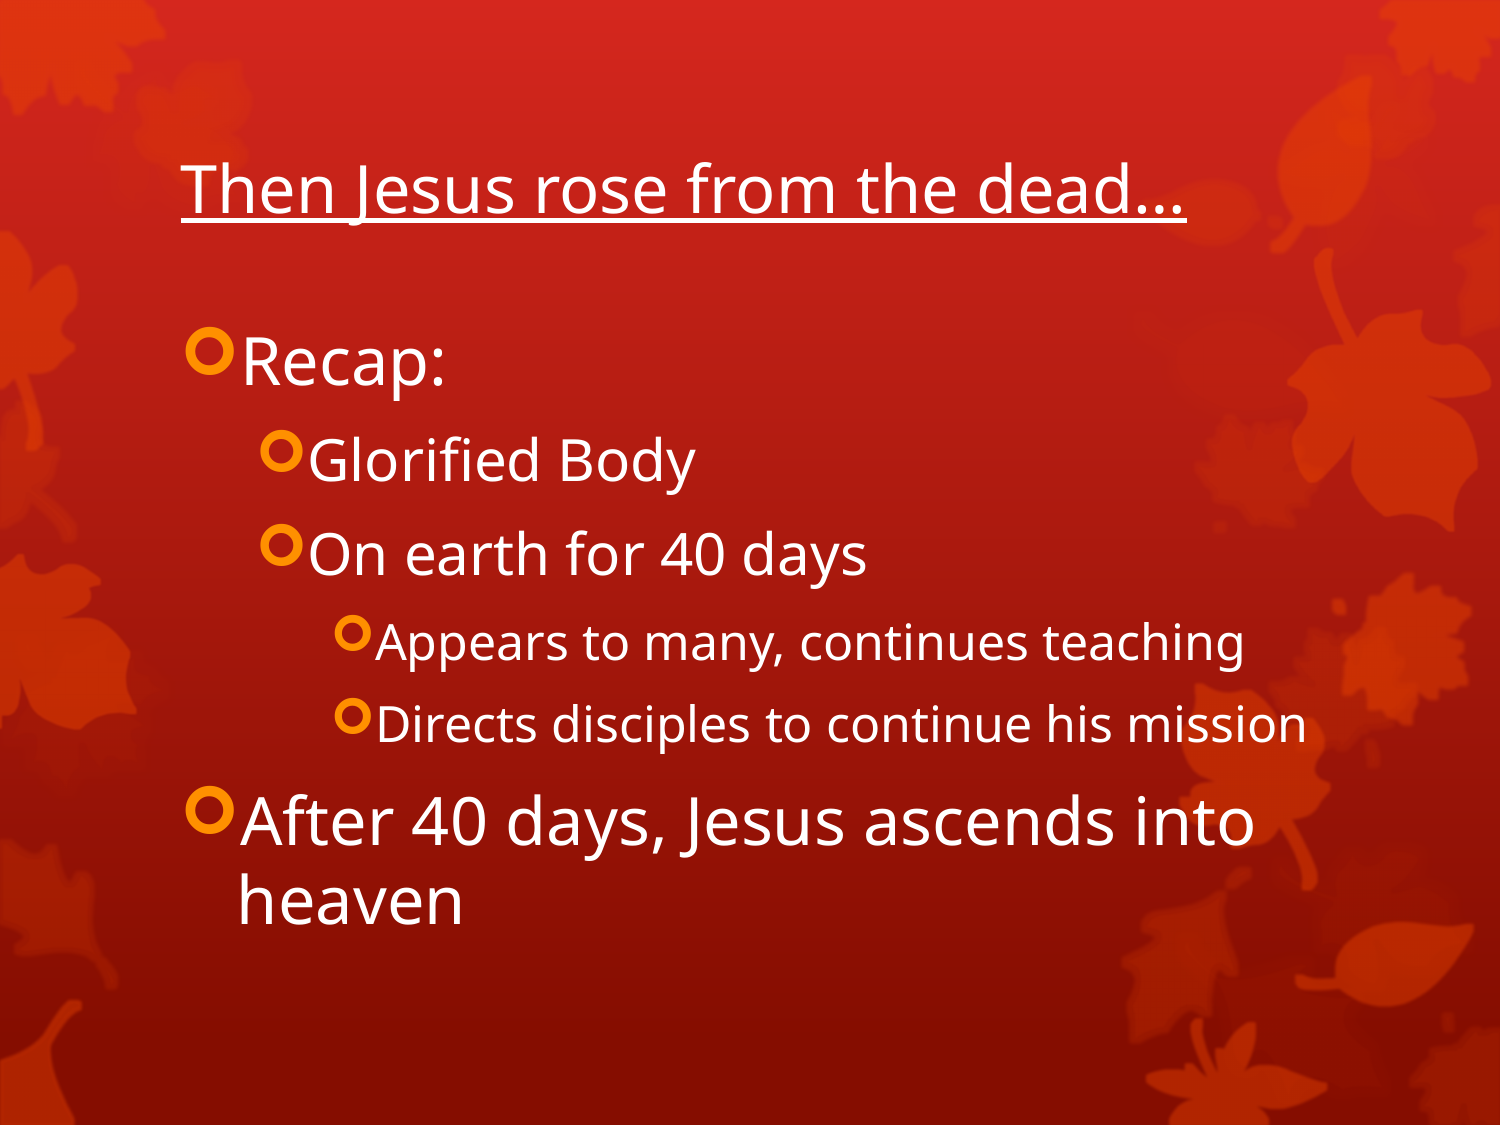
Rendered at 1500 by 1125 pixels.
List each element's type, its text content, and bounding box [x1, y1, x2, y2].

title Then Jesus rose from the dead… [165, 110, 1335, 263]
list Recap: Glorified Body On earth for 40 days Appears to many, continues teaching Directs disciples to continue his mission After 40 days, Jesus ascends into heaven [165, 296, 1335, 962]
